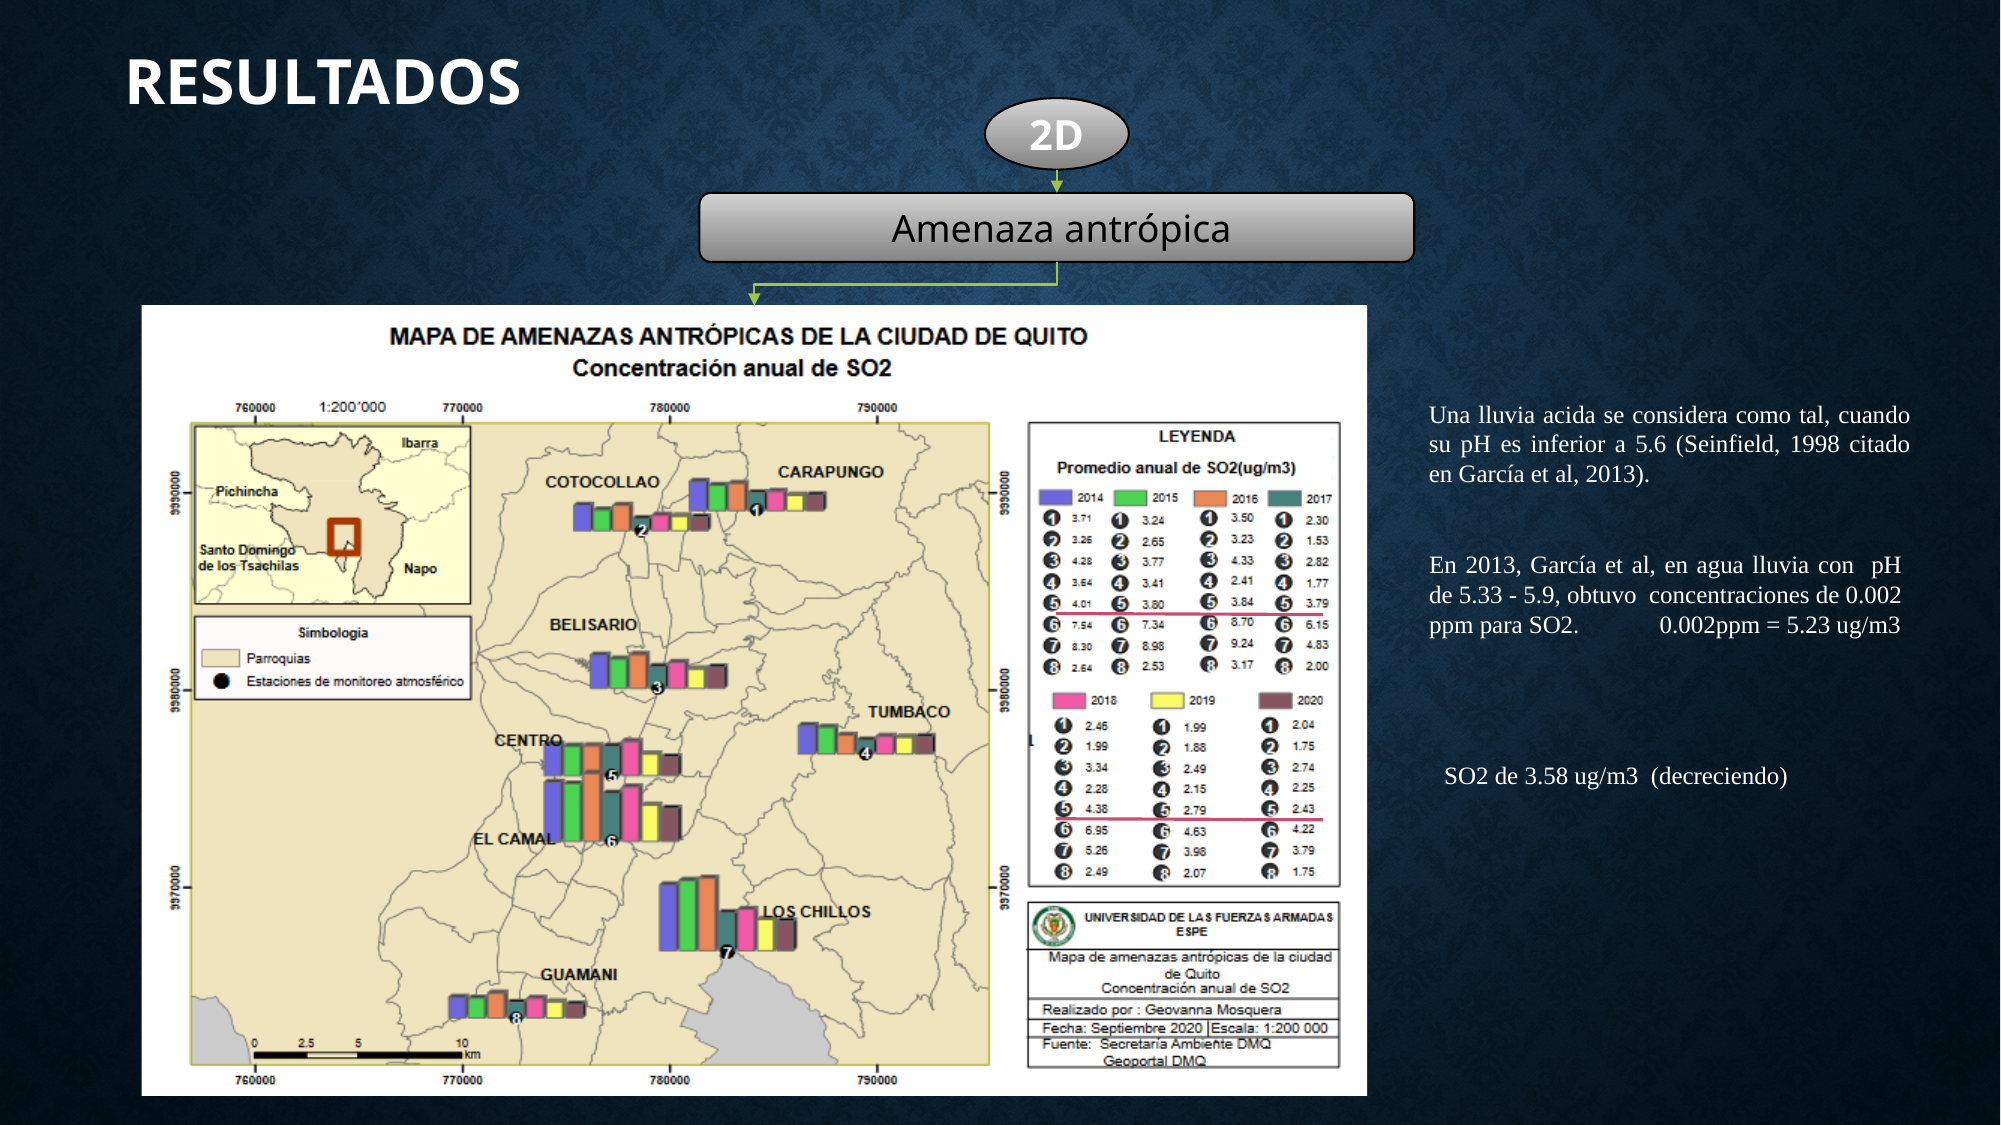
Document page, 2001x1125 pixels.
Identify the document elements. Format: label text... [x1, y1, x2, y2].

text_box 2D [983, 97, 1130, 171]
text_box Amenaza antrópica [934, 191, 1416, 264]
picture [141, 305, 1368, 1097]
title RESULTADOS [0, 35, 755, 134]
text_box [1044, 180, 1070, 184]
text_box 0.002ppm = 5.23 ug/m3 [1644, 601, 2000, 647]
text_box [1055, 612, 1324, 616]
text_box Una lluvia acida se considera como tal, cuando su pH es inferior a 5.6 (Seinfield, 1998 citado en García et al, 2013). [1414, 390, 1926, 496]
text_box SO2 de 3.58 ug/m3 (decreciendo) [1423, 752, 1926, 797]
text_box En 2013, García et al, en agua lluvia con pH de 5.33 - 5.9, obtuvo concentraciones de 0.002 ppm para SO2. [1414, 541, 1917, 646]
text_box Amenaza antrópica [698, 191, 876, 264]
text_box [883, 132, 929, 436]
